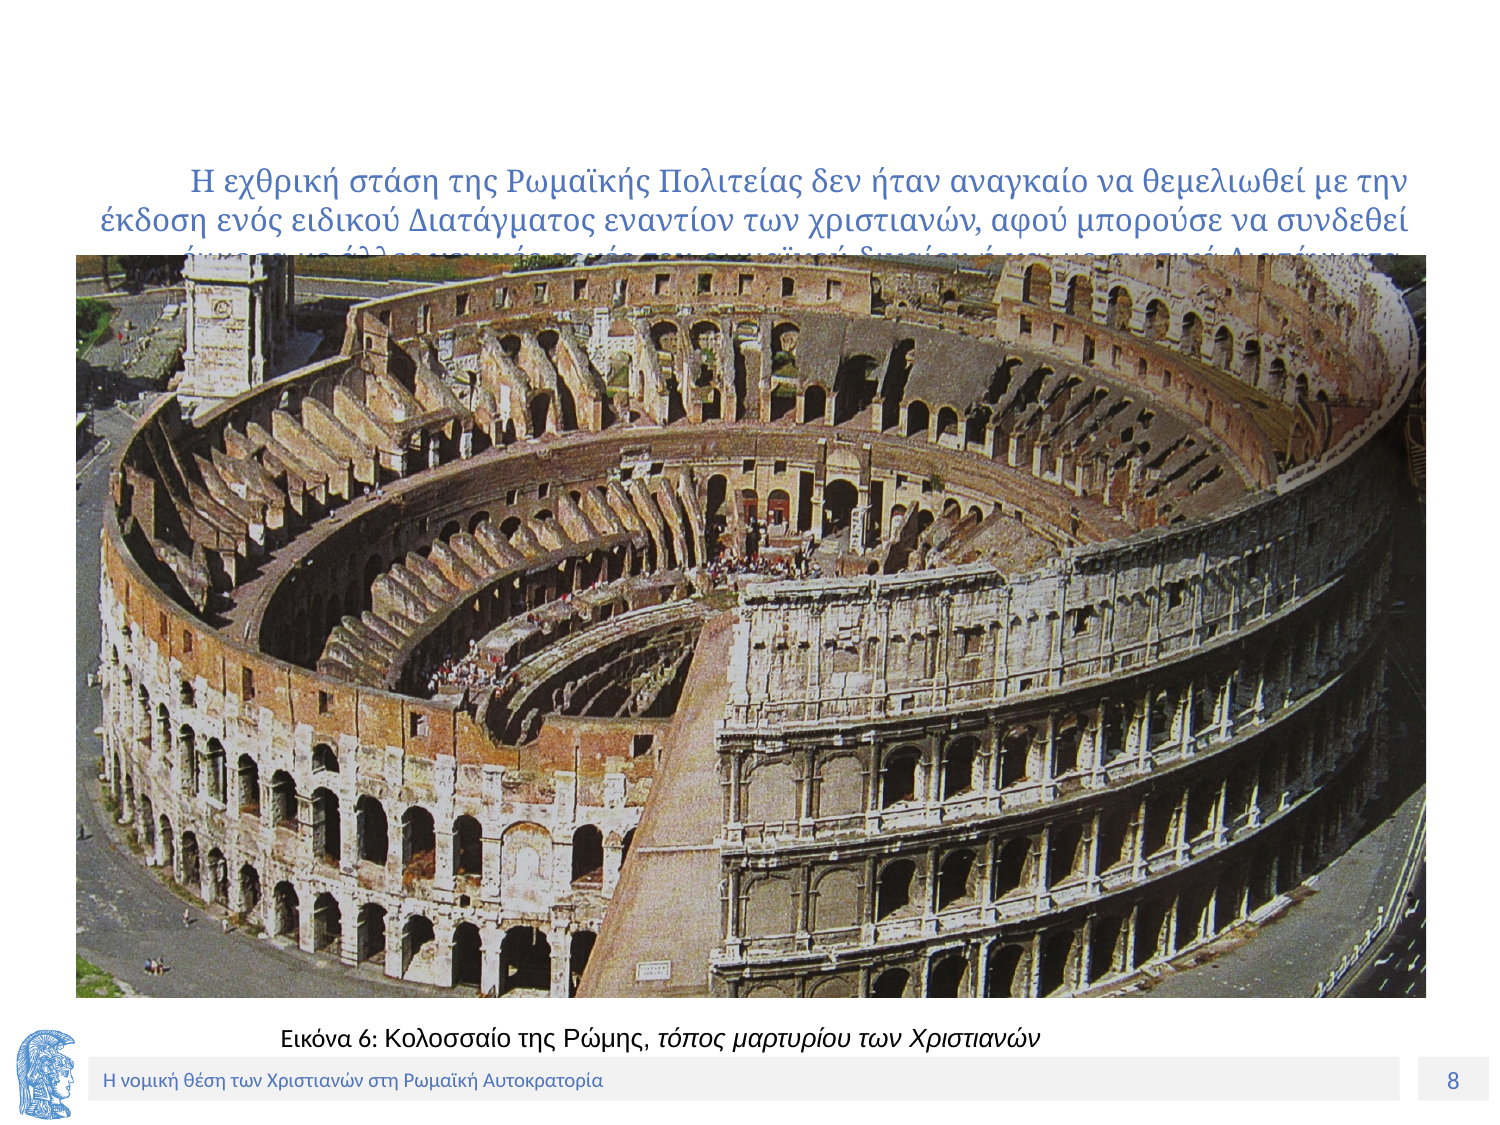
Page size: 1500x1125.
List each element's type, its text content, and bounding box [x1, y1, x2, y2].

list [75, 255, 1427, 998]
picture [9, 1026, 81, 1120]
title Η εχθρική στάση της Ρωμαϊκής Πολιτείας δεν ήταν αναγκαίο να θεμελιωθεί με την έκδοση ενός ειδικού Διατάγματος εναντίον των χριστιανών, αφού μπορούσε να συνδεθεί έμμεσα με άλλες γενικές αρχές του ρωμαϊκού δικαίου ή και με σχετικά Διατάγματα. [75, 135, 1425, 254]
text_box Εικόνα 6: Κολοσσαίο της Ρώμης, τόπος μαρτυρίου των Χριστιανών [265, 1014, 1105, 1062]
